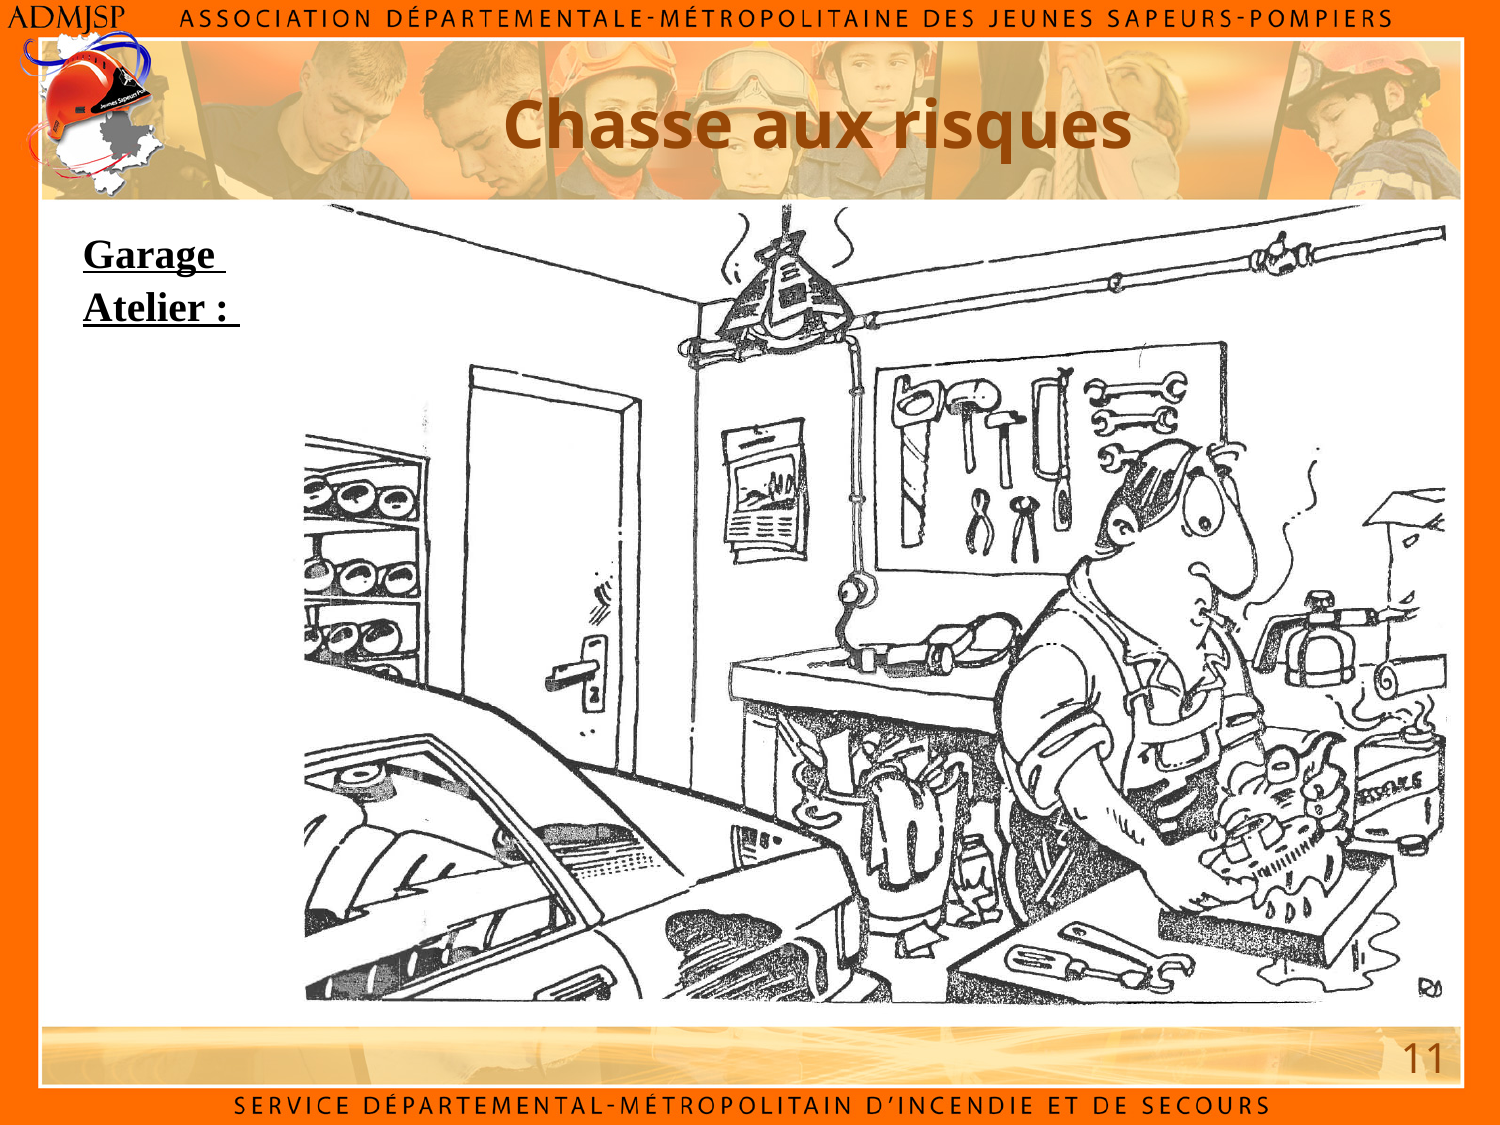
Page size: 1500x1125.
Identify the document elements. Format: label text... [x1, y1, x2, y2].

text_box Garage Atelier : [67, 215, 269, 338]
picture [0, 0, 1500, 1125]
title Chasse aux risques [183, 45, 1454, 200]
text_box 11 [1113, 1029, 1464, 1090]
